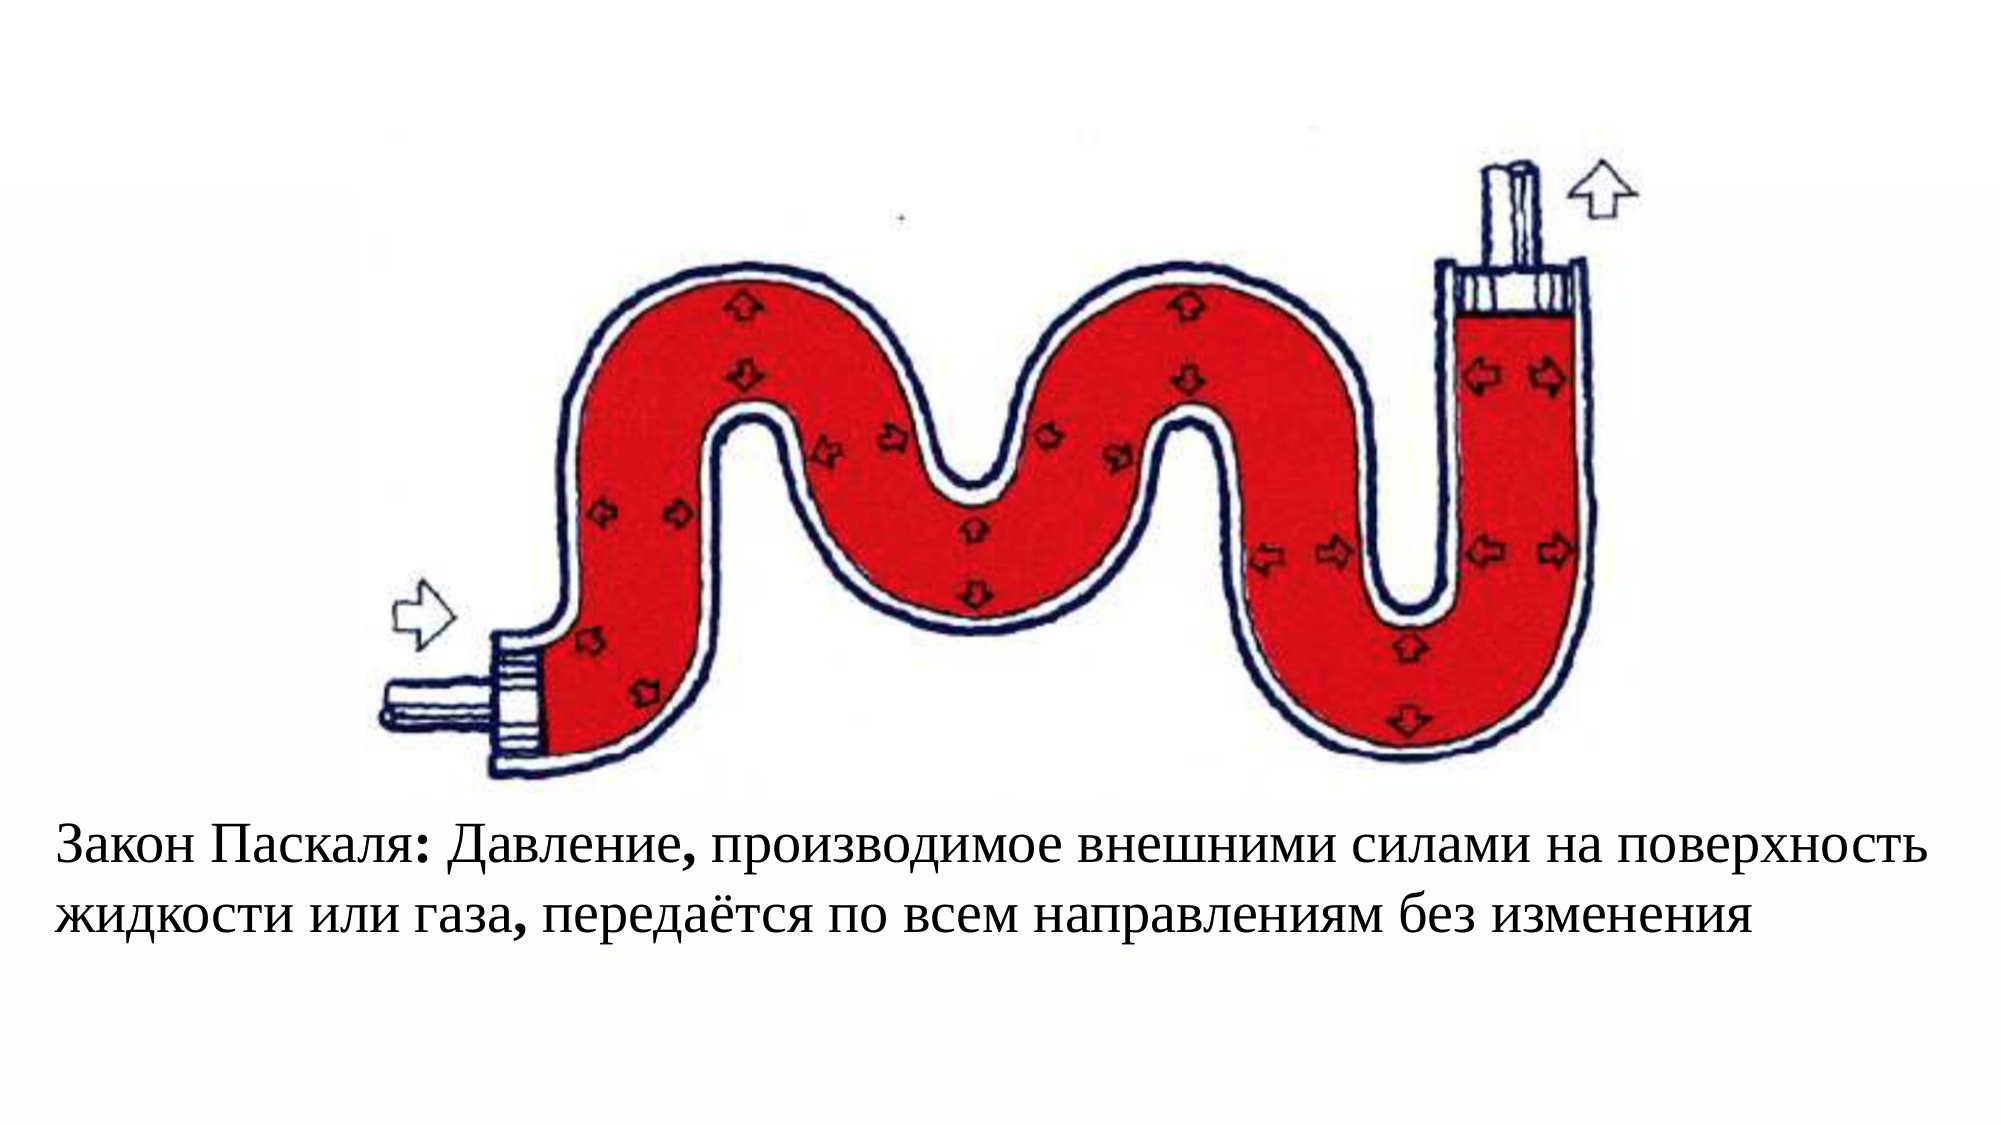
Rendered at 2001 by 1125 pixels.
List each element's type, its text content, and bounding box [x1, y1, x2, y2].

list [356, 125, 1644, 797]
text_box Закон Паскаля: Давление, производимое внешними силами на поверхность жидкости или газа, передаётся по всем направлениям без изменения [40, 796, 2000, 1022]
